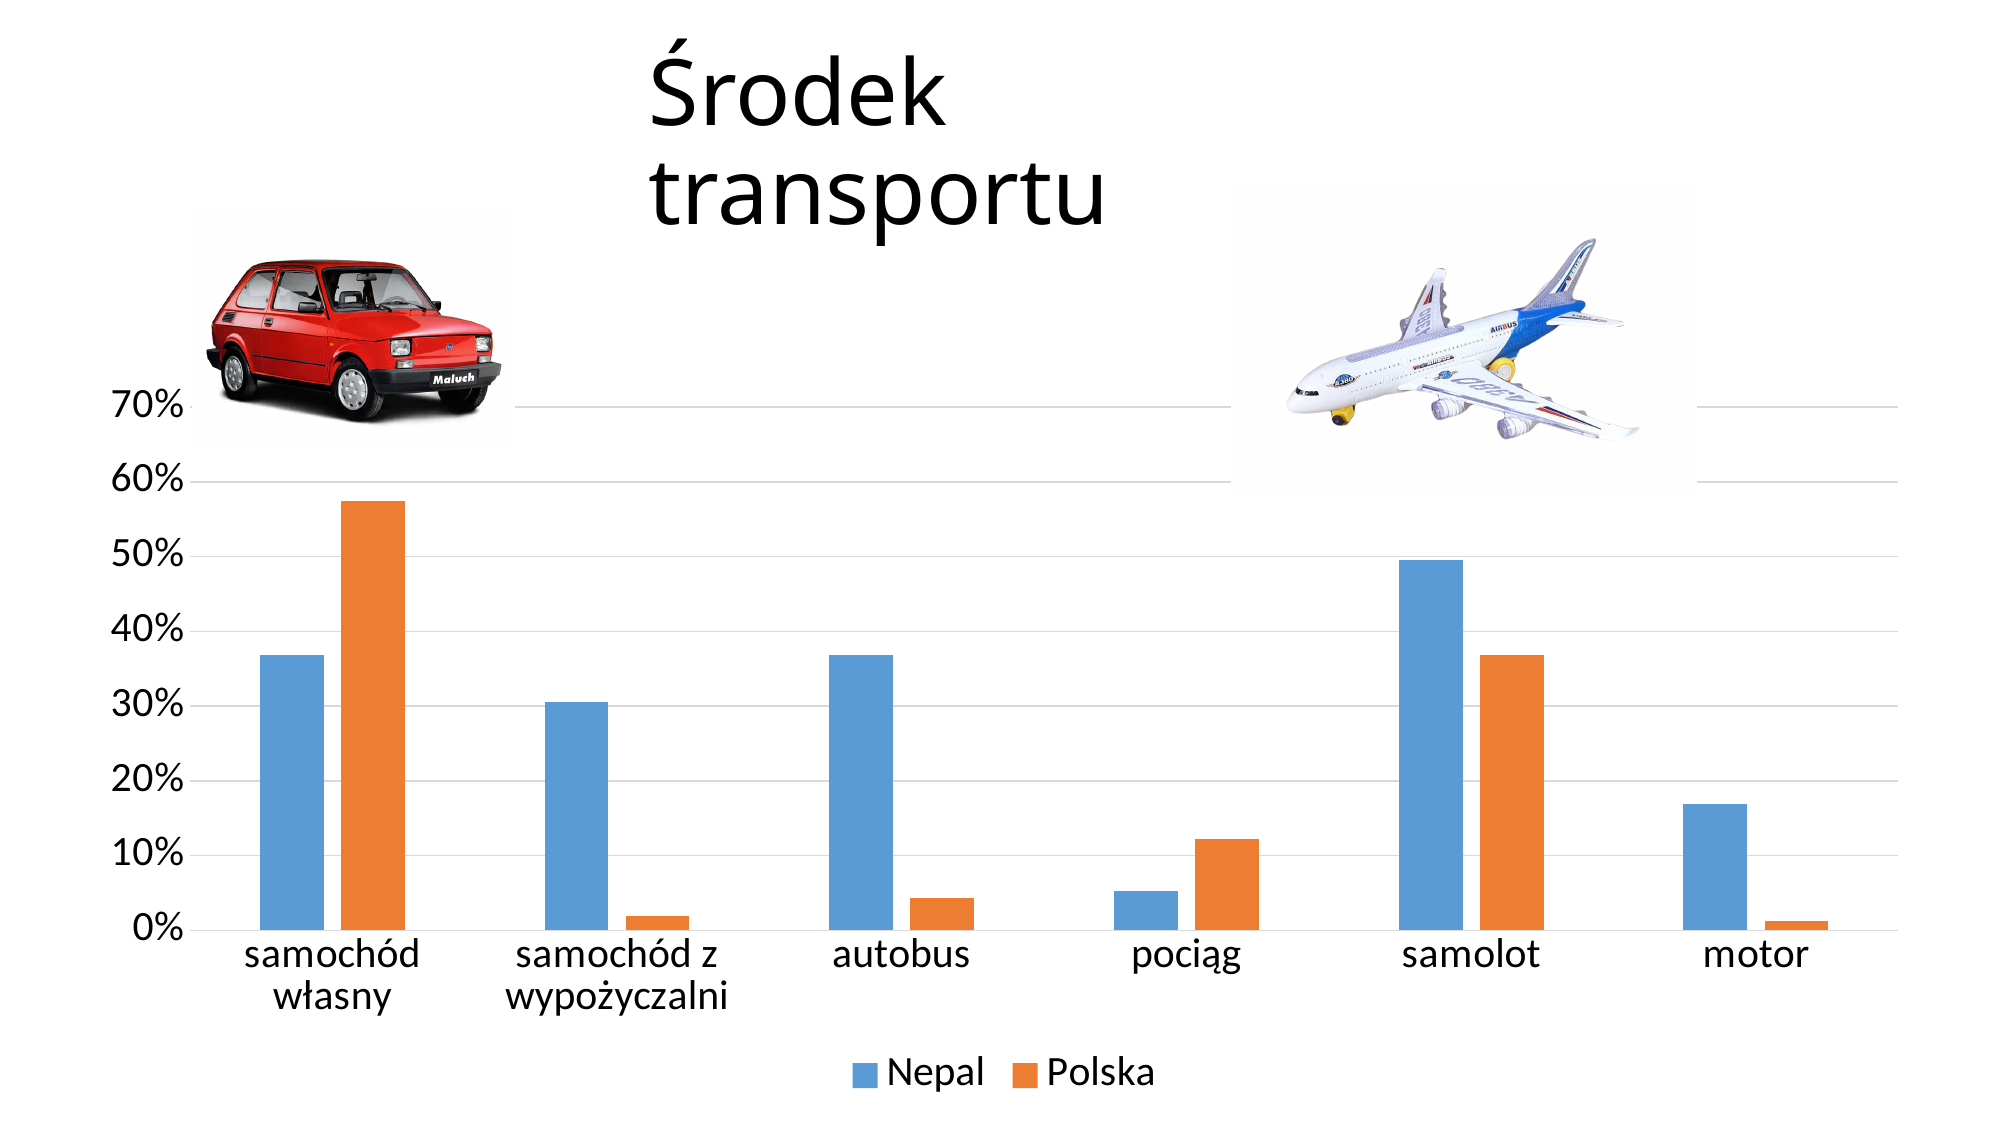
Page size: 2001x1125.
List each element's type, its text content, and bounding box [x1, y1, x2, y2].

picture [1231, 182, 1697, 496]
title Środek transportu [633, 36, 1430, 255]
picture [192, 207, 515, 450]
chart [73, 371, 1936, 1106]
